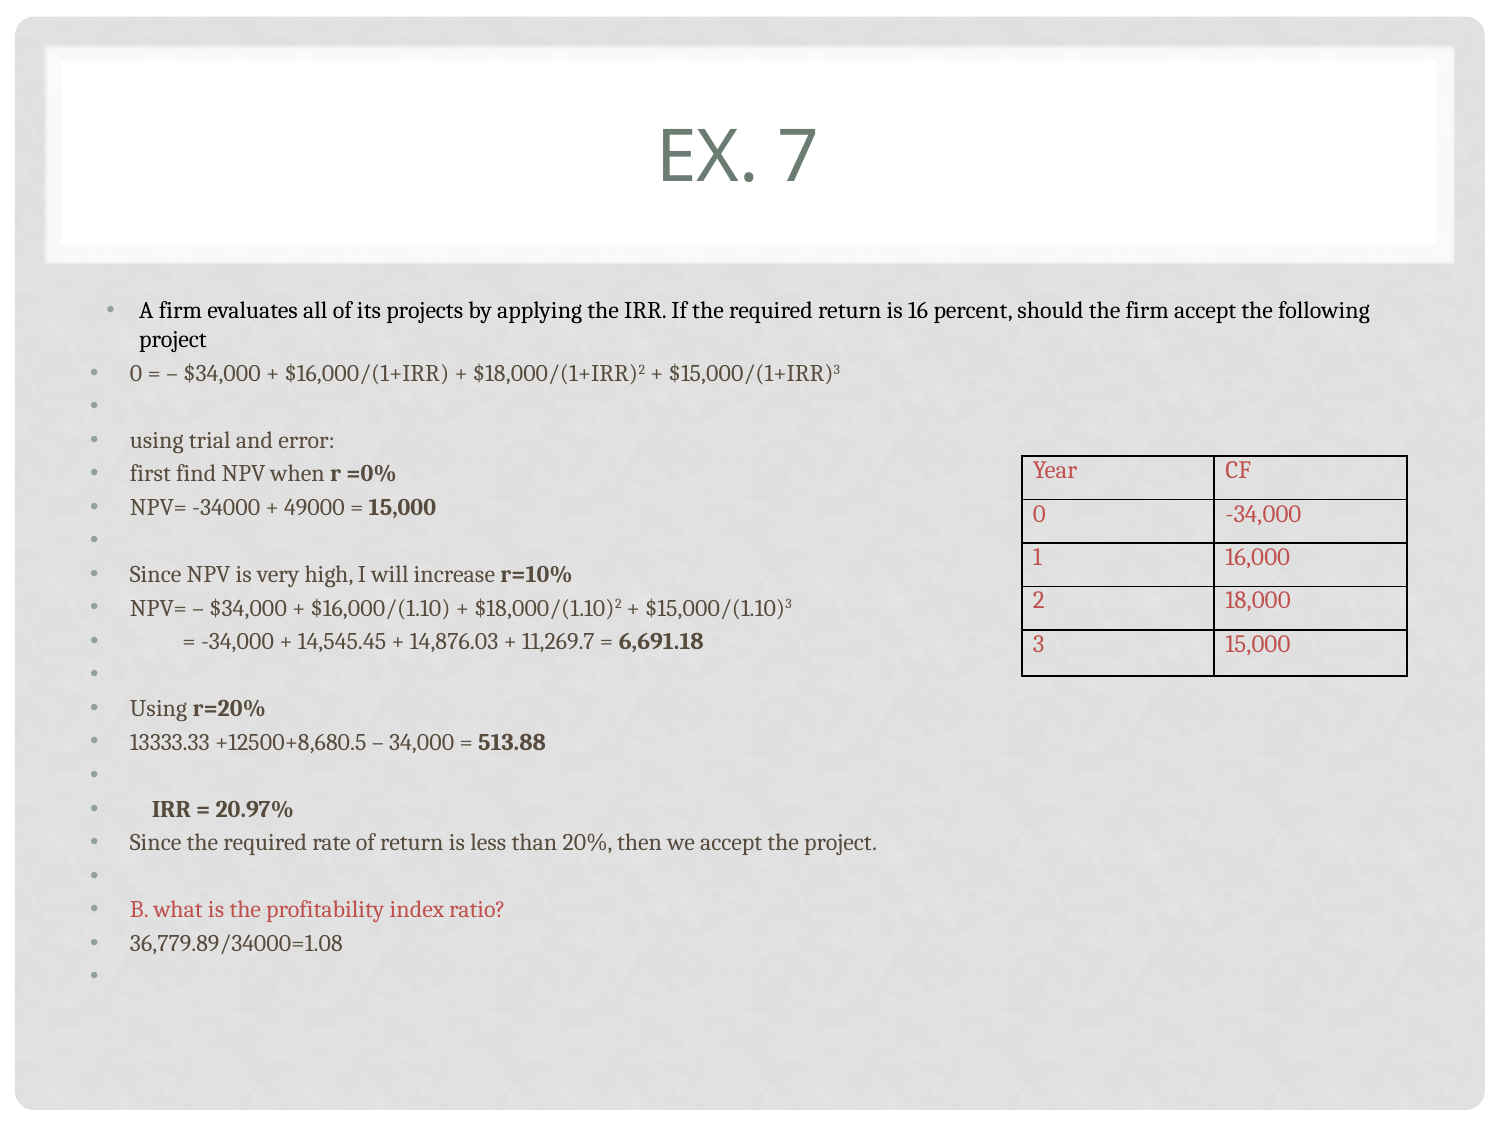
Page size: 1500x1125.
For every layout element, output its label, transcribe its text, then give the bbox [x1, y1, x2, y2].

table_cell 15,000 [1215, 631, 1406, 675]
table_cell 18,000 [1215, 587, 1406, 629]
list A firm evaluates all of its projects by applying the IRR. If the required return is 16 percent, should the firm accept the following project 0 = – $34,000 + $16,000/(1+IRR) + $18,000/(1+IRR)2 + $15,000/(1+IRR)3 using trial and error: first find NPV when r =0% NPV= -34000 + 49000 = 15,000 Since NPV is very high, I will increase r=10% NPV= – $34,000 + $16,000/(1.10) + $18,000/(1.10)2 + $15,000/(1.10)3 = -34,000 + 14,545.45 + 14,876.03 + 11,269.7 = 6,691.18 Using r=20% 13333.33 +12500+8,680.5 – 34,000 = 513.88 IRR = 20.97% Since the required rate of return is less than 20%, then we accept the project. B. what is the profitability index ratio? 36,779.89/34000=1.08 [75, 287, 1425, 1005]
title Ex. 7 [69, 66, 1425, 238]
table_cell 16,000 [1215, 544, 1406, 586]
table_cell 2 [1023, 587, 1213, 629]
table_header Year [1023, 457, 1213, 499]
table_header CF [1215, 457, 1406, 499]
table_cell 1 [1023, 544, 1213, 586]
table_cell 3 [1023, 631, 1213, 675]
table_cell 0 [1023, 500, 1213, 542]
table_cell -34,000 [1215, 500, 1406, 542]
